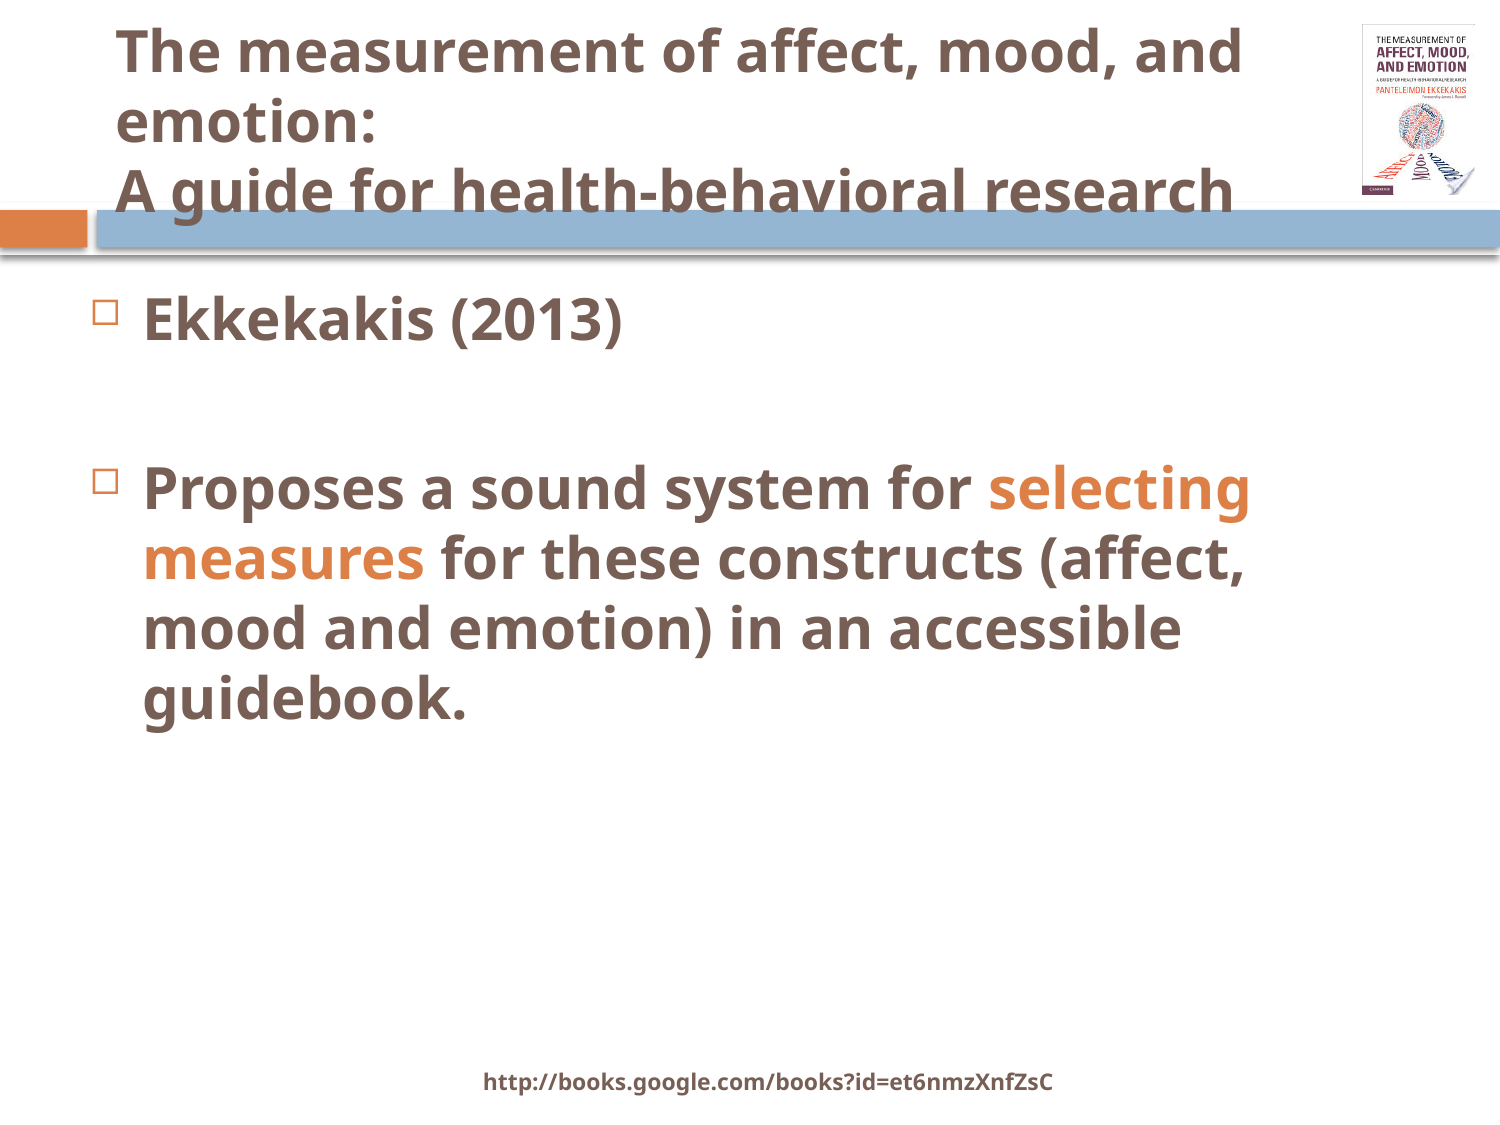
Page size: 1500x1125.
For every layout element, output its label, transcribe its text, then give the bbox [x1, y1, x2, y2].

picture [1362, 24, 1476, 195]
footer http://books.google.com/books?id=et6nmzXnfZsC [75, 1062, 1463, 1100]
slide_number [0, 208, 88, 249]
title The measurement of affect, mood, and emotion: A guide for health-behavioral research [100, 37, 1357, 200]
list Ekkekakis (2013) Proposes a sound system for selecting measures for these constructs (affect, mood and emotion) in an accessible guidebook. [75, 275, 1413, 1062]
